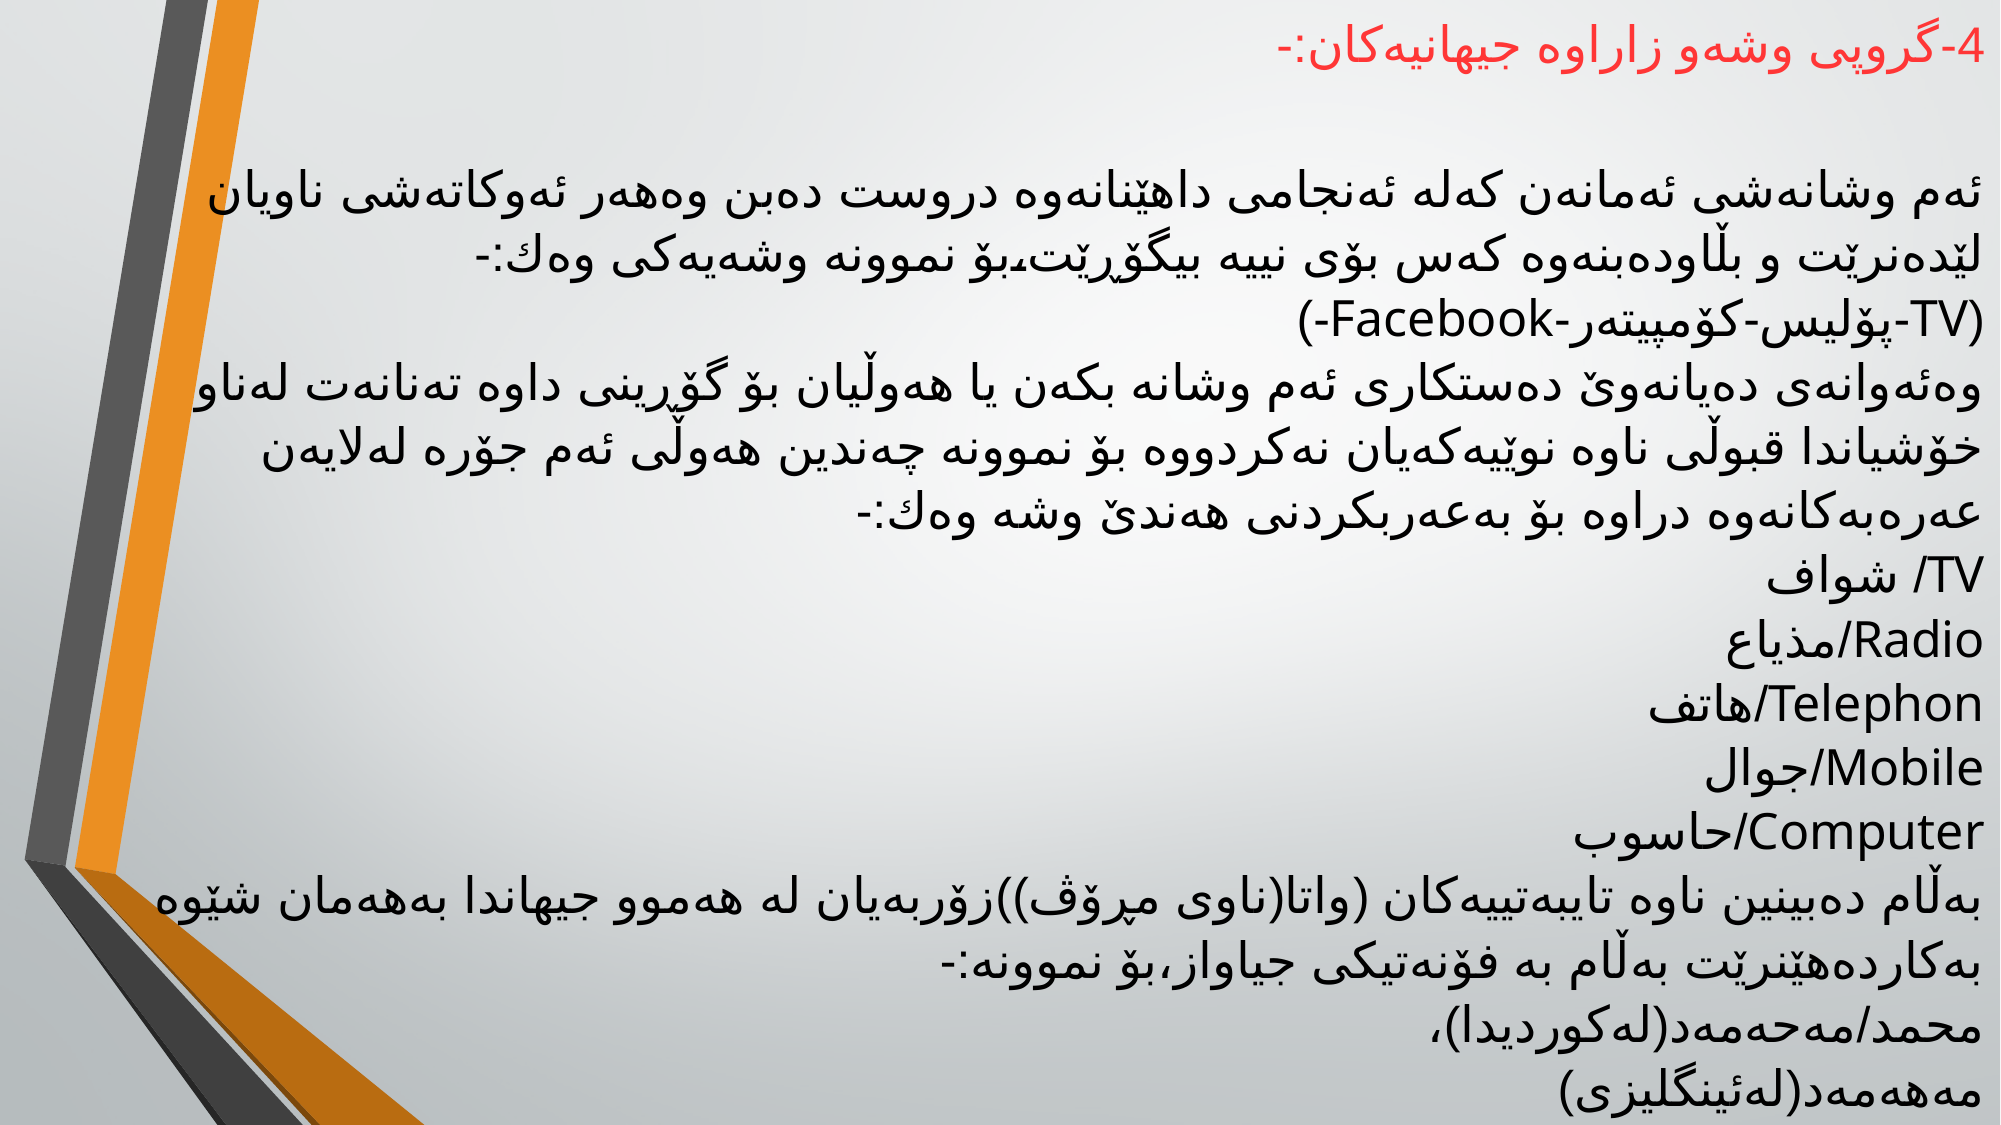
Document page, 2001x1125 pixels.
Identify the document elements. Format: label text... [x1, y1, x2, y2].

list 4-گروپی وشەو زاراوە جیهانیەکان:- ئەم وشانەشی ئەمانەن کەلە ئەنجامی داهێنانەوە دروست دەبن وەهەر ئەوکاتەشی ناویان لێدەنرێت و بڵاودەبنەوە کەس بۆی نییە بیگۆڕێت،بۆ نموونە وشەیەکی وەك:- (TV-پۆلیس-کۆمپیتەر-Facebook-) وەئەوانەی دەیانەوێ دەستکاری ئەم وشانە بکەن یا هەوڵیان بۆ گۆڕینی داوە تەنانەت لەناو خۆشیاندا قبوڵی ناوە نوێیەکەیان نەکردووە بۆ نموونە چەندین هەوڵی ئەم جۆرە لەلایەن عەرەبەکانەوە دراوە بۆ بەعەربکردنی هەندێ وشە وەك:- TV/ شواف Radio/مذیاع Telephon/هاتف Mobile/جوال Computer/حاسوب بەڵام دەبینین ناوە تایبەتییەکان (واتا(ناوی مڕۆڤ))زۆربەیان لە هەموو جیهاندا بەهەمان شێوە بەکاردەهێنرێت بەڵام بە فۆنەتیکی جیاواز،بۆ نموونە:- محمد/مەحەمەد(لەکوردیدا)، مەهەمەد(لەئینگلیزی) [0, 0, 2000, 1125]
